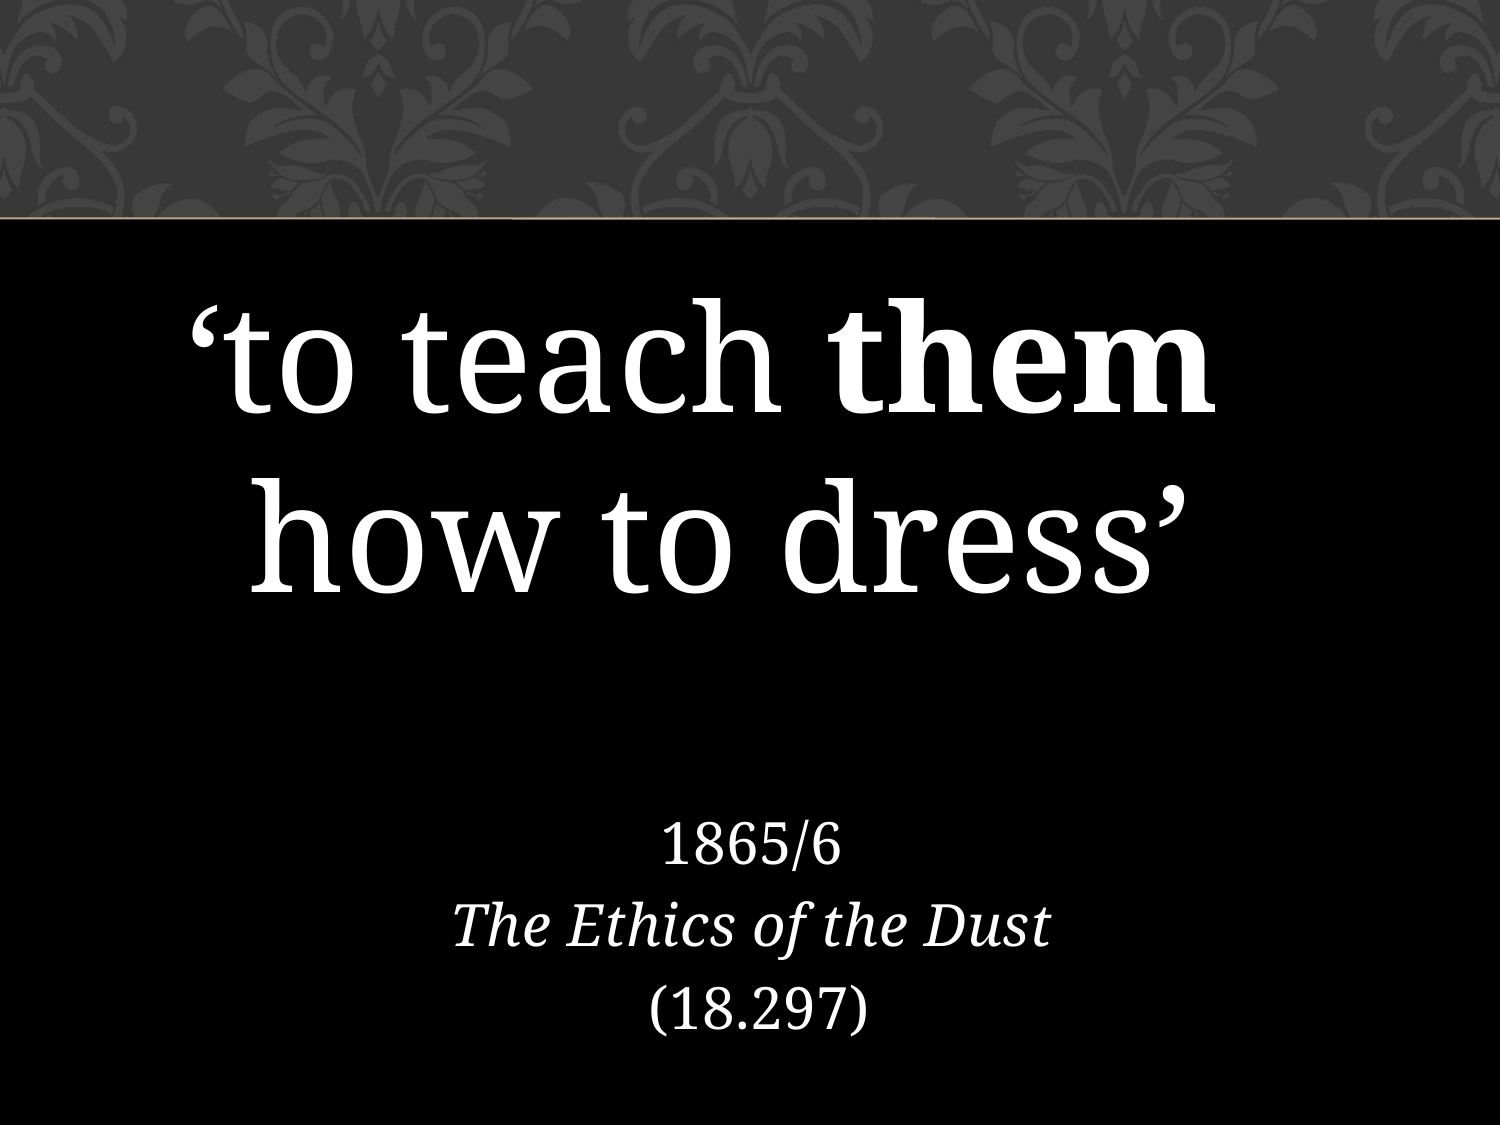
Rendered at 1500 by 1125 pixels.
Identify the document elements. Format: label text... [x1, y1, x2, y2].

text_box ‘to teach them how to dress’ [169, 255, 1274, 631]
list 1865/6 The Ethics of the Dust (18.297) [76, 798, 1427, 1095]
